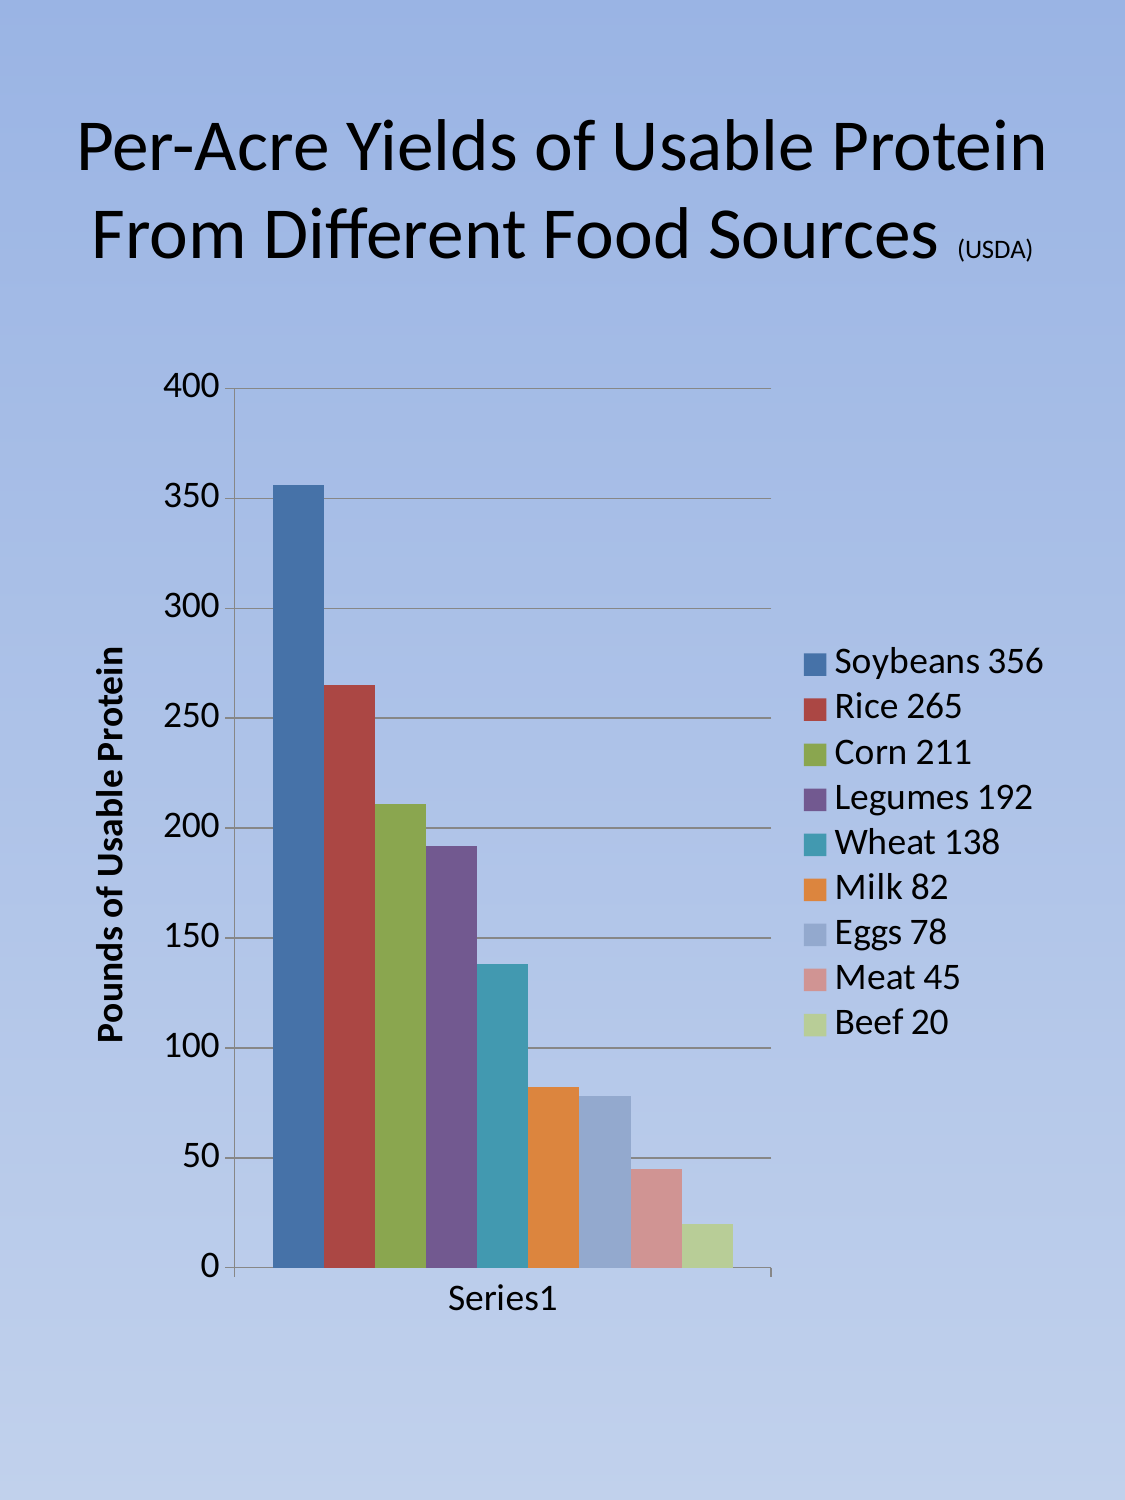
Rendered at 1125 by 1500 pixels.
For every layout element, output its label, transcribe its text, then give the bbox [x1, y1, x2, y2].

title Per-Acre Yields of Usable Protein From Different Food Sources (USDA) [56, 60, 1069, 310]
chart [56, 349, 1069, 1341]
